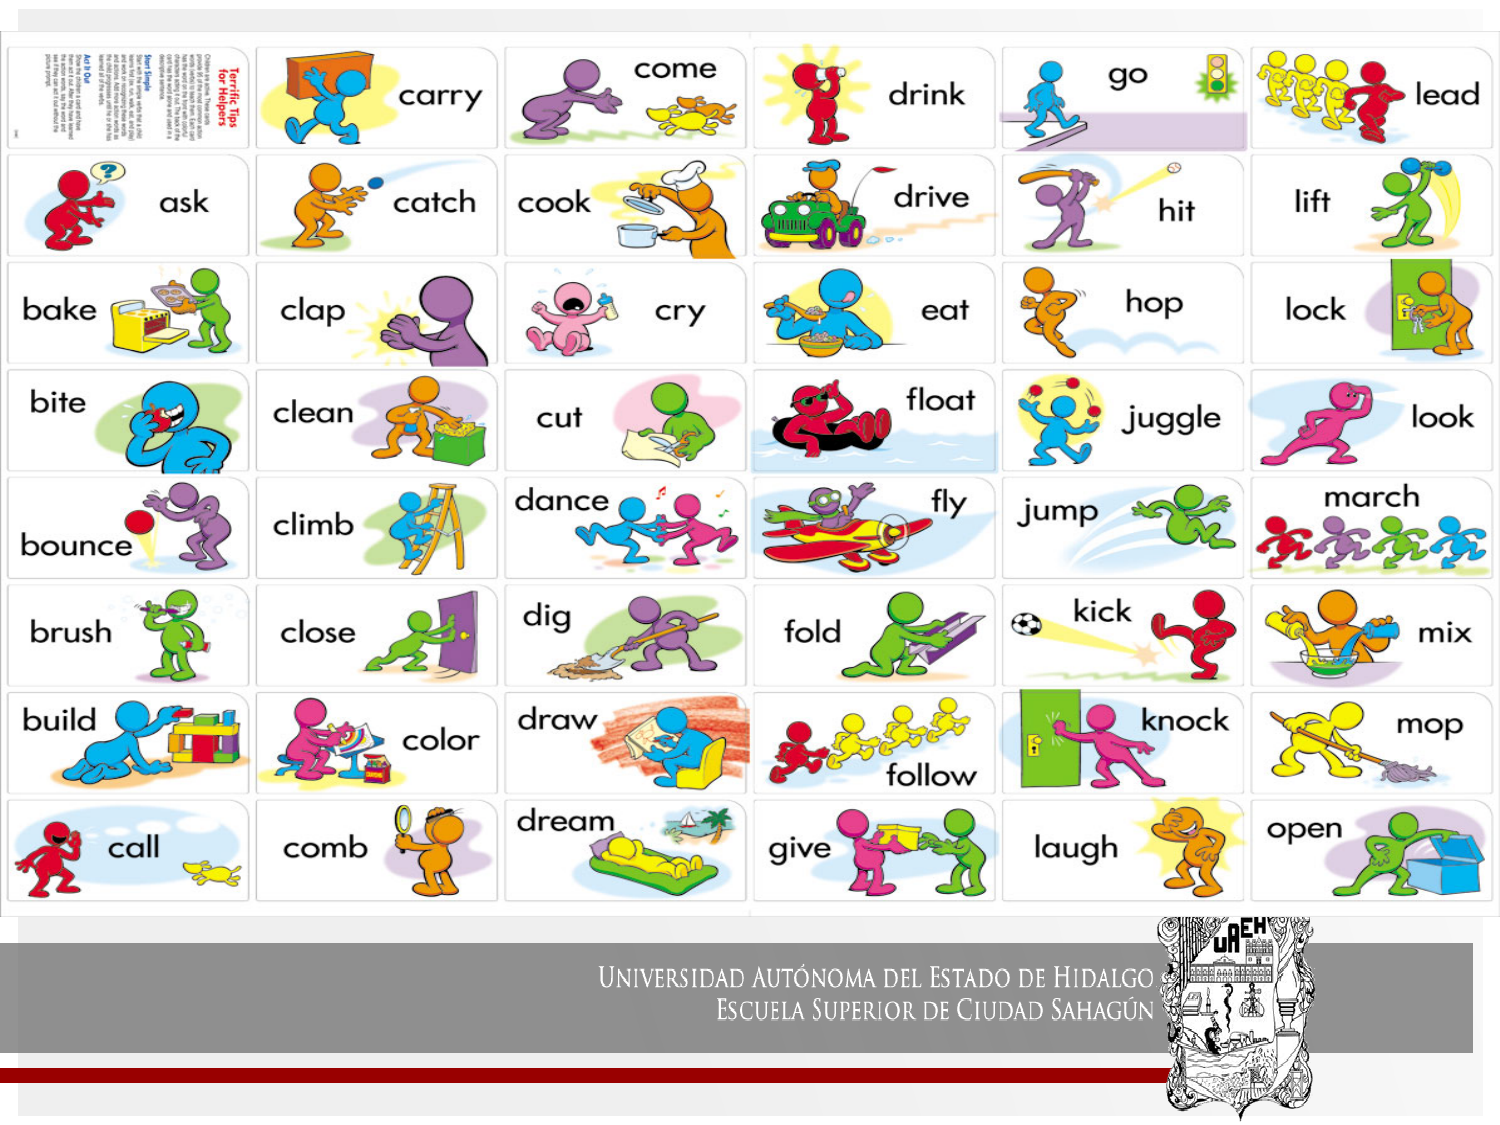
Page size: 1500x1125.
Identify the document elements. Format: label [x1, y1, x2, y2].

picture [0, 0, 1500, 1125]
list [75, 925, 1425, 1005]
